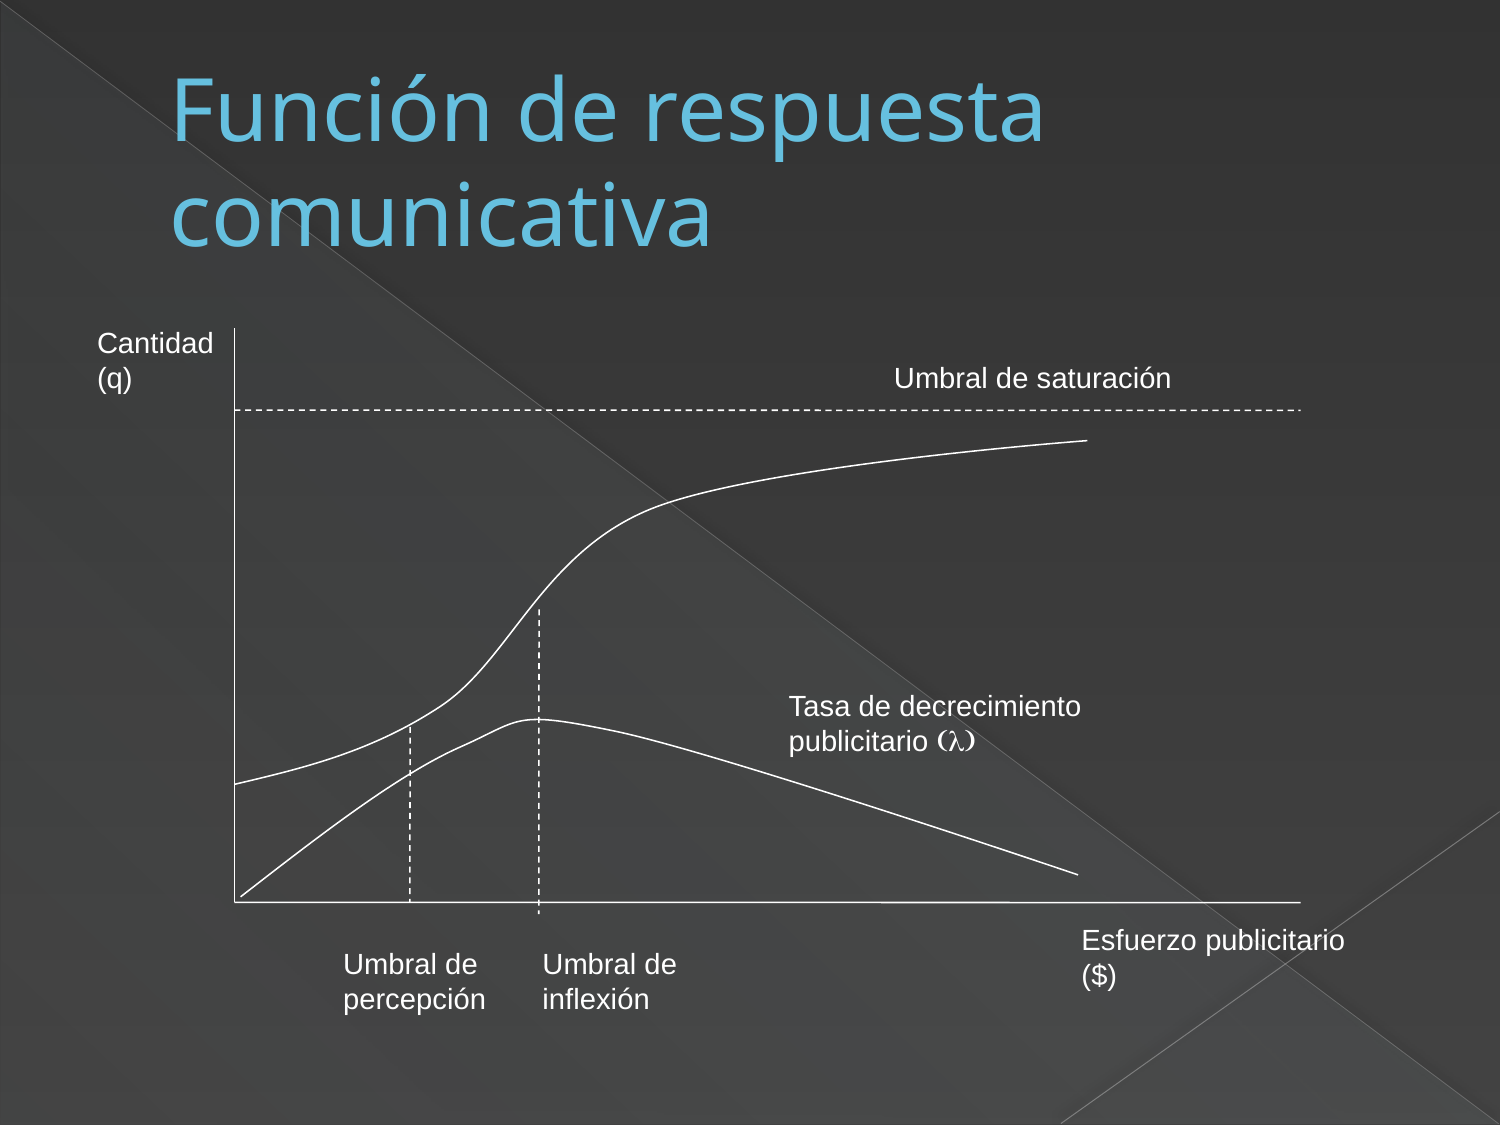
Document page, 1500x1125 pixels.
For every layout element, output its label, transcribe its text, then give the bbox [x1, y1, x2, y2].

text_box Cantidad (q) [82, 316, 258, 434]
text_box Umbral de saturación [878, 351, 1336, 422]
text_box Umbral de percepción [328, 937, 504, 1055]
text_box [234, 440, 1088, 785]
text_box [250, 749, 1079, 889]
text_box Esfuerzo publicitario ($) [1066, 913, 1383, 1032]
text_box Umbral de inflexión [527, 937, 704, 1055]
text_box Tasa de decrecimiento publicitario (l) [773, 679, 1172, 797]
title Función de respuesta comunicativa [75, 43, 1425, 274]
text_box [457, 719, 681, 748]
